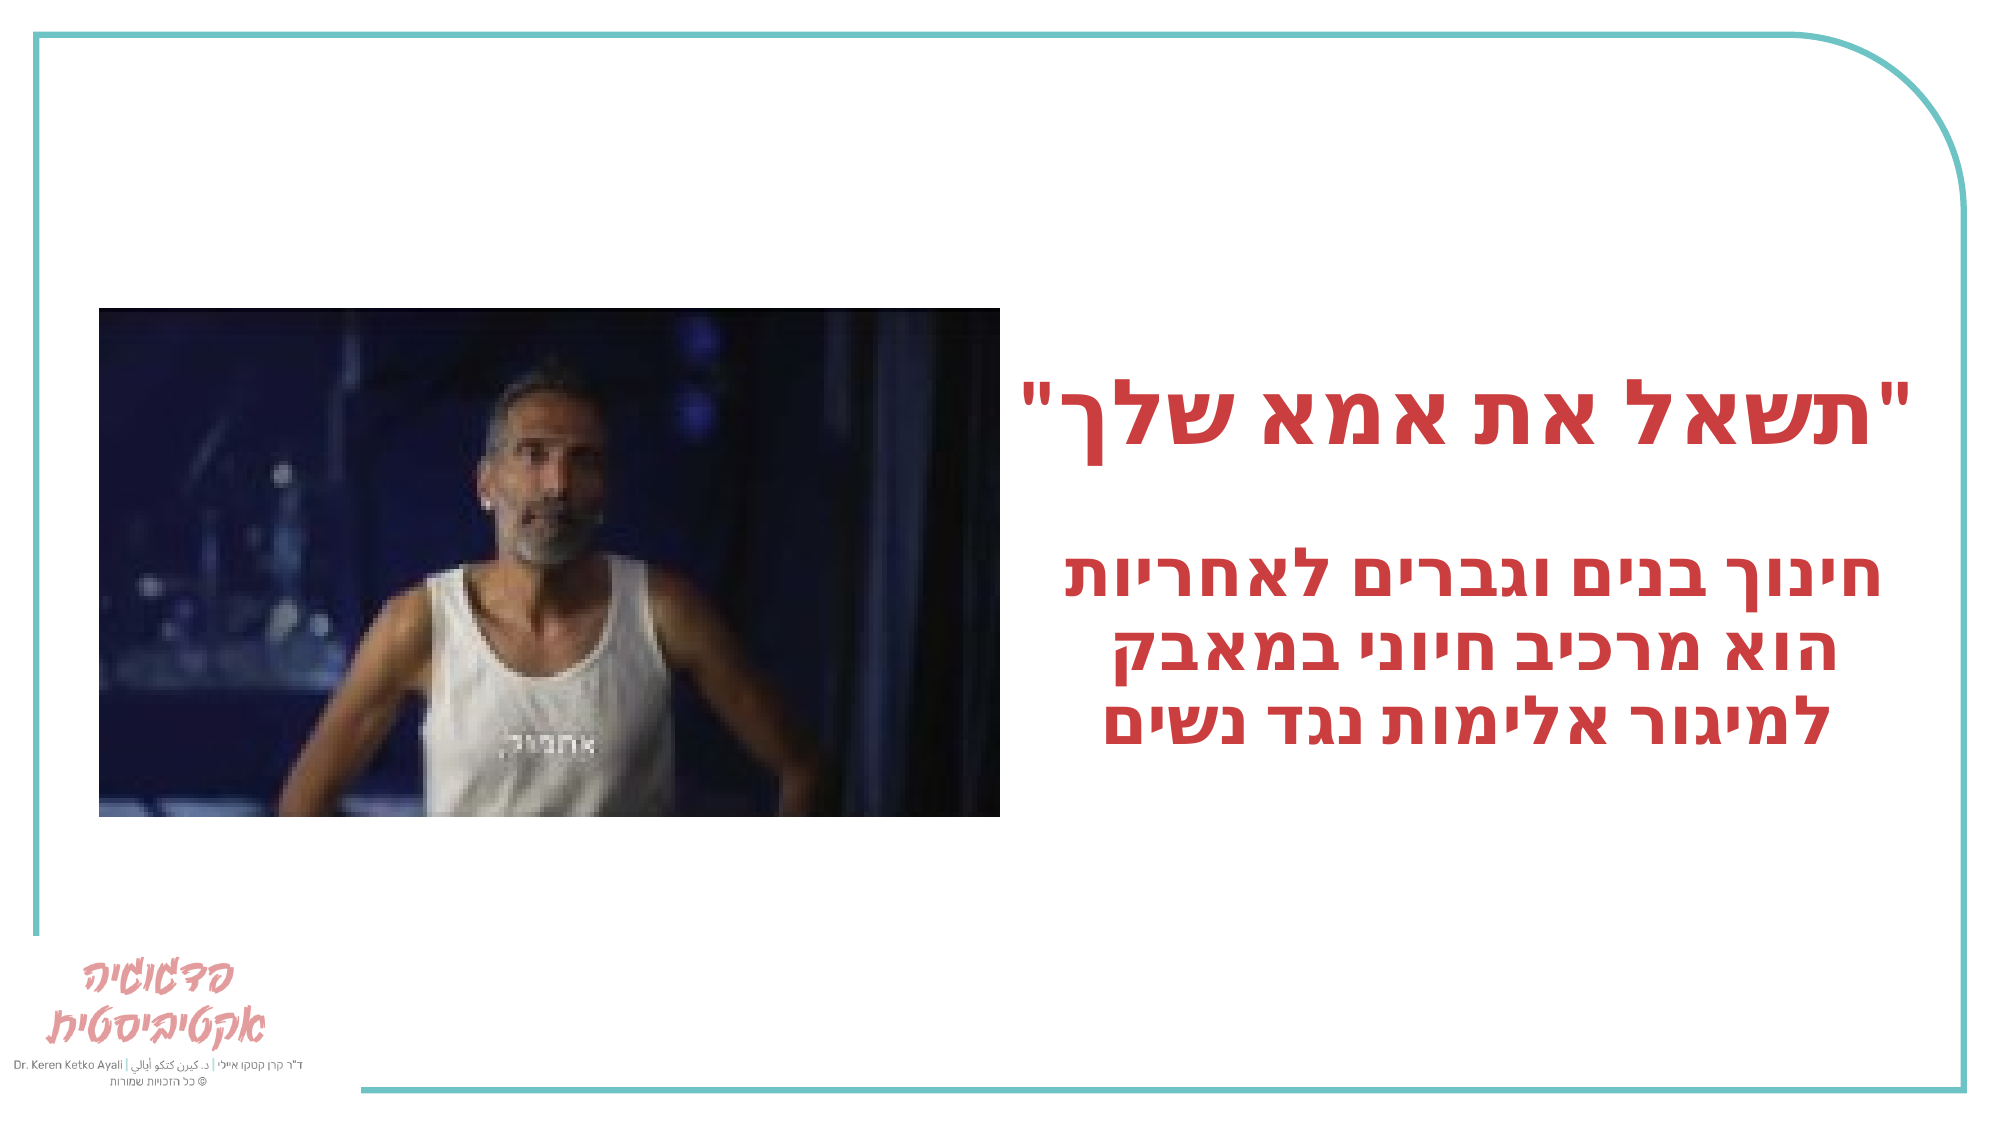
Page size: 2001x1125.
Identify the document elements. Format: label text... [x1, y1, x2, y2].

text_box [98, 307, 1000, 818]
title "תשאל את אמא שלך" חינוך בנים וגברים לאחריות הוא מרכיב חיוני במאבק למיגור אלימות נגד נשים [999, 294, 1936, 831]
